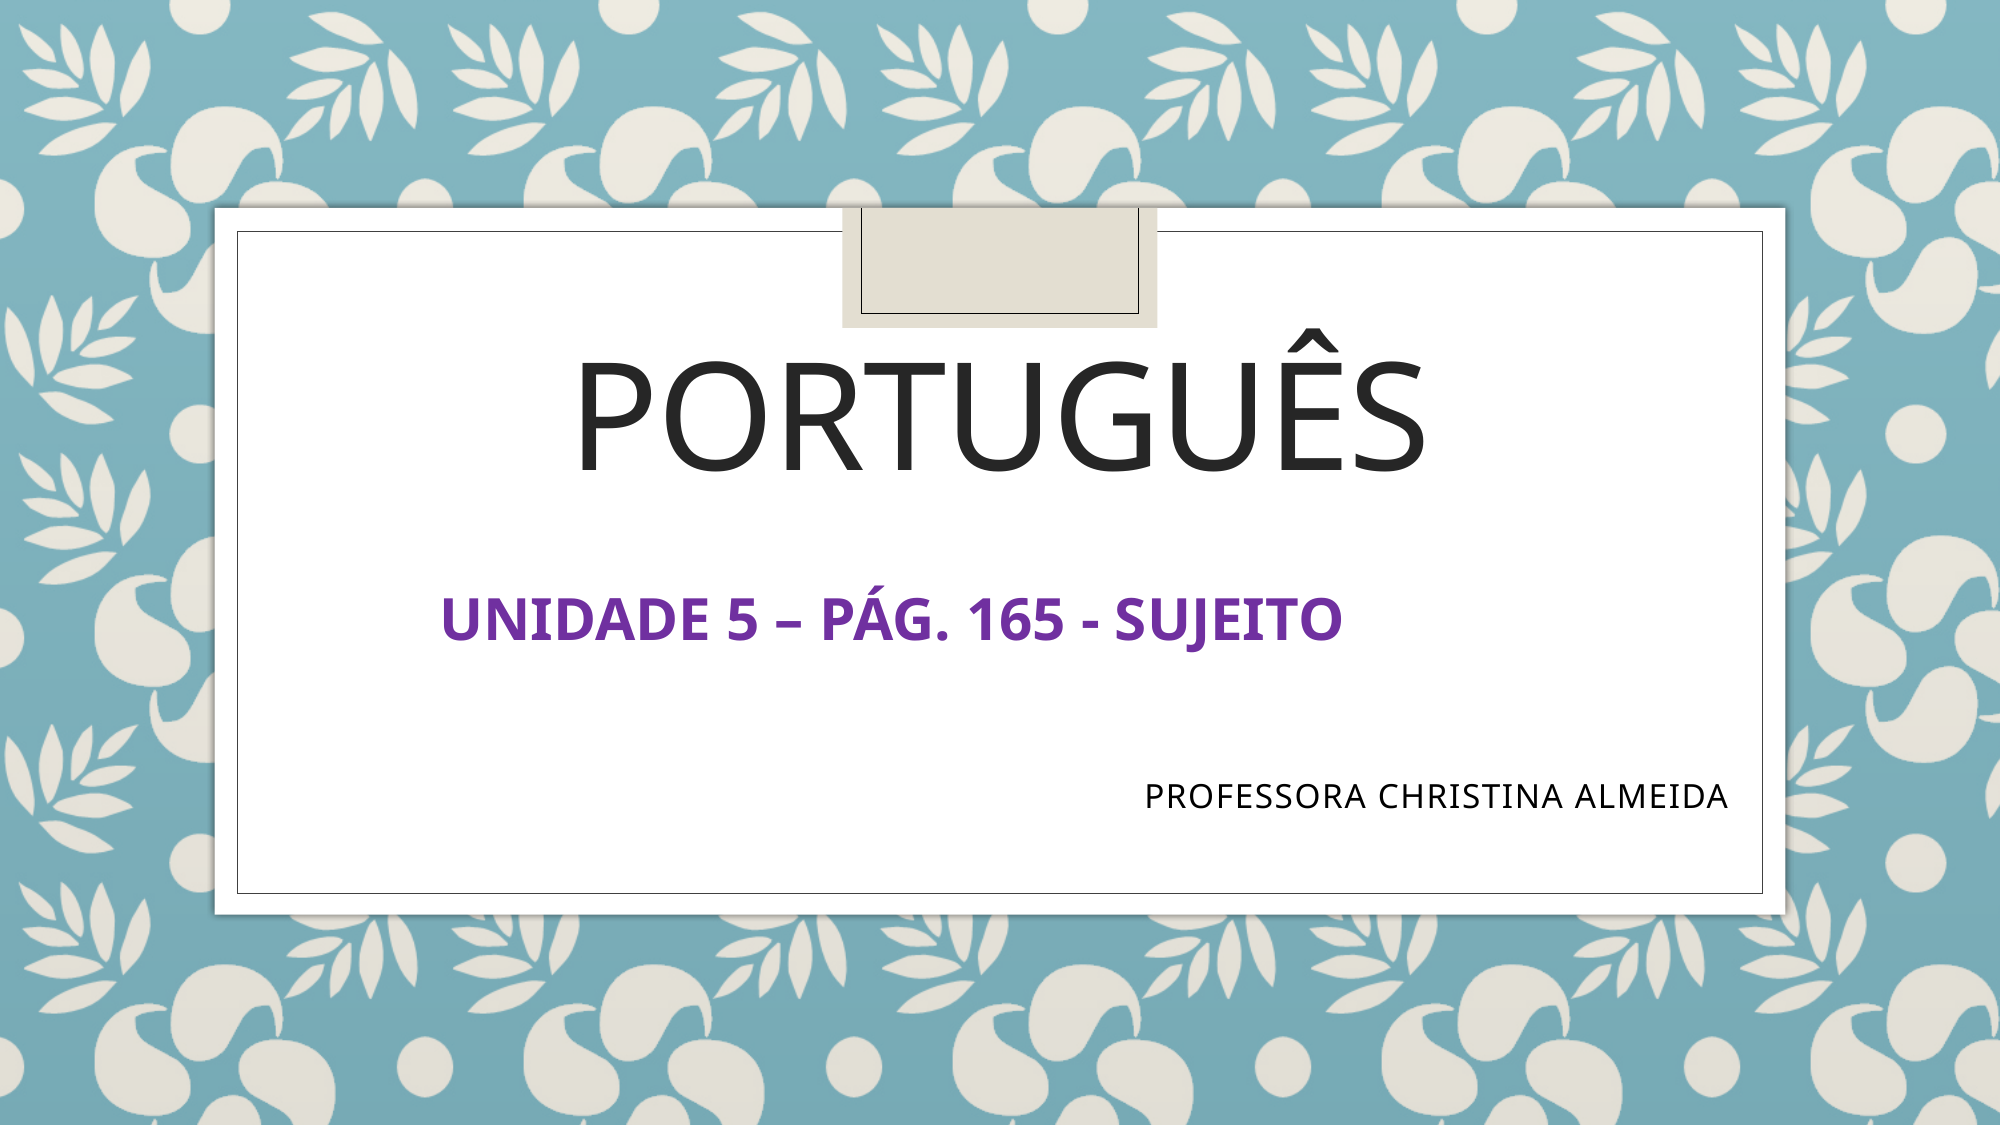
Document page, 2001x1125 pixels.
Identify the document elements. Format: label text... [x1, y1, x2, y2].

subtitle PROFESSORA CHRISTINA ALMEIDA [256, 768, 1745, 844]
text_box UNIDADE 5 – PÁG. 165 - SUJEITO [424, 574, 1553, 660]
title PORTUGUÊS [256, 343, 1744, 508]
